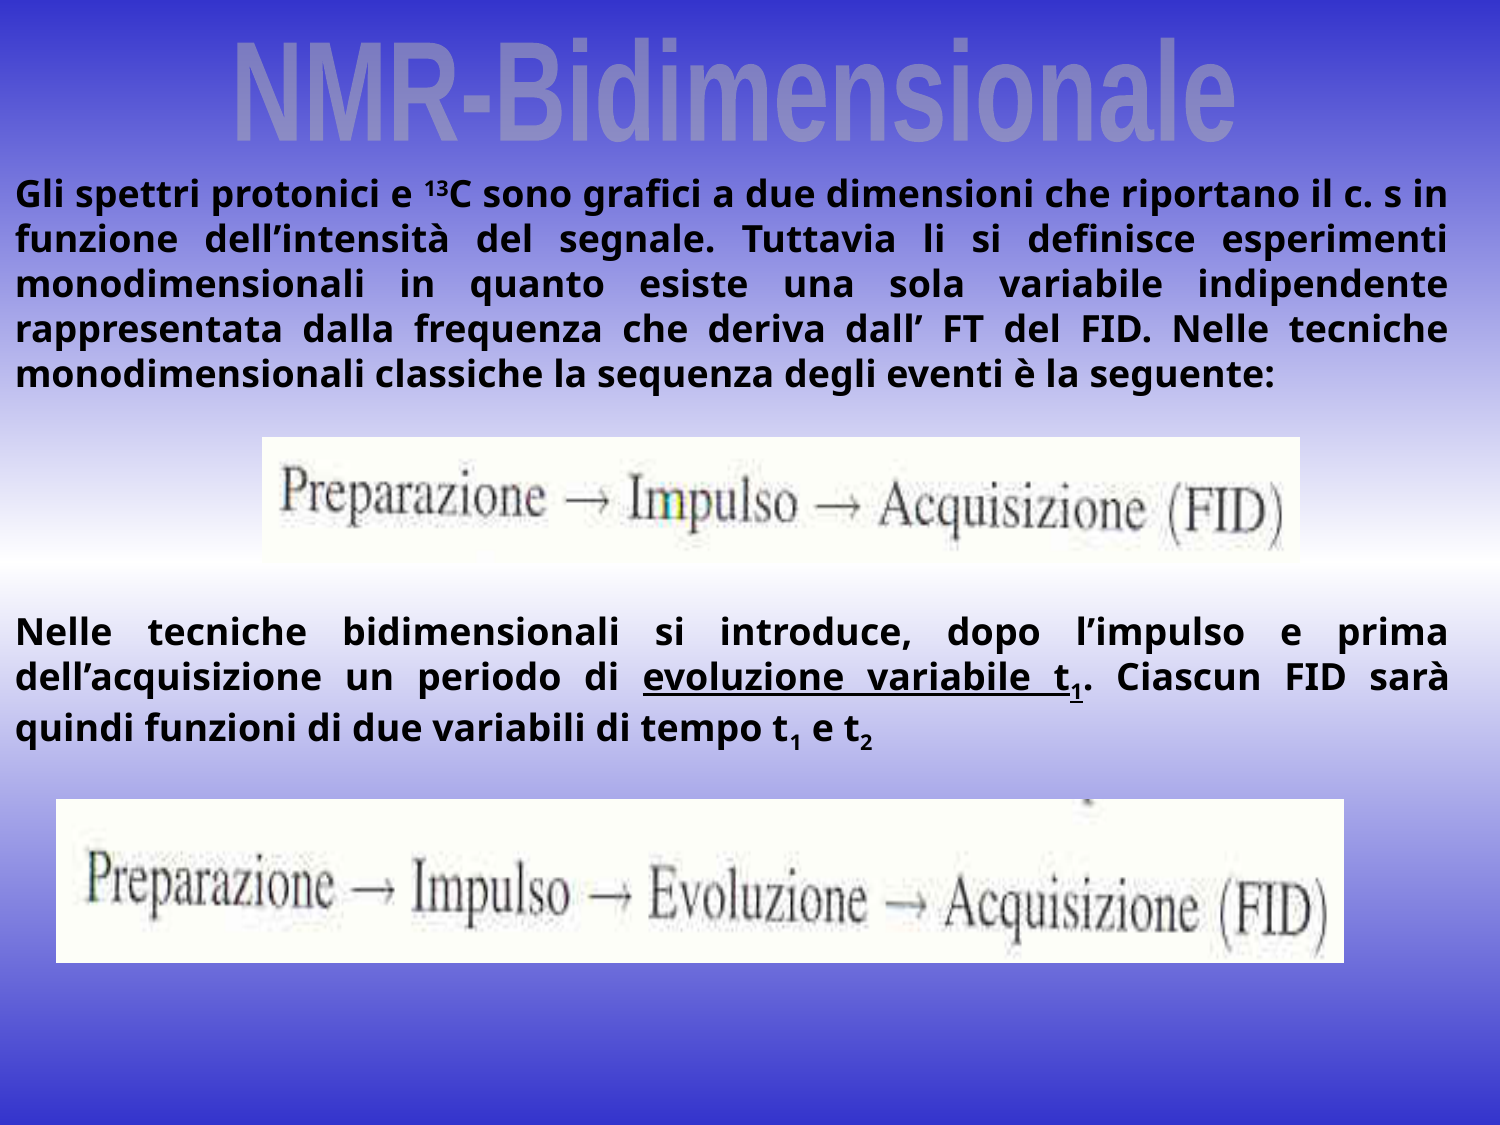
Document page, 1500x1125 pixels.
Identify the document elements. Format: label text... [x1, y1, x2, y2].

picture [56, 799, 1344, 963]
text_box Nelle tecniche bidimensionali si introduce, dopo l’impulso e prima dell’acquisizione un periodo di evoluzione variabile t1. Ciascun FID sarà quindi funzioni di due variabili di tempo t1 e t2 [0, 599, 1466, 763]
text_box Gli spettri protonici e 13C sono grafici a due dimensioni che riportano il c. s in funzione dell’intensità del segnale. Tuttavia li si definisce esperimenti monodimensionali in quanto esiste una sola variabile indipendente rappresentata dalla frequenza che deriva dall’ FT del FID. Nelle tecniche monodimensionali classiche la sequenza degli eventi è la seguente: [0, 162, 1466, 403]
picture [262, 437, 1300, 563]
